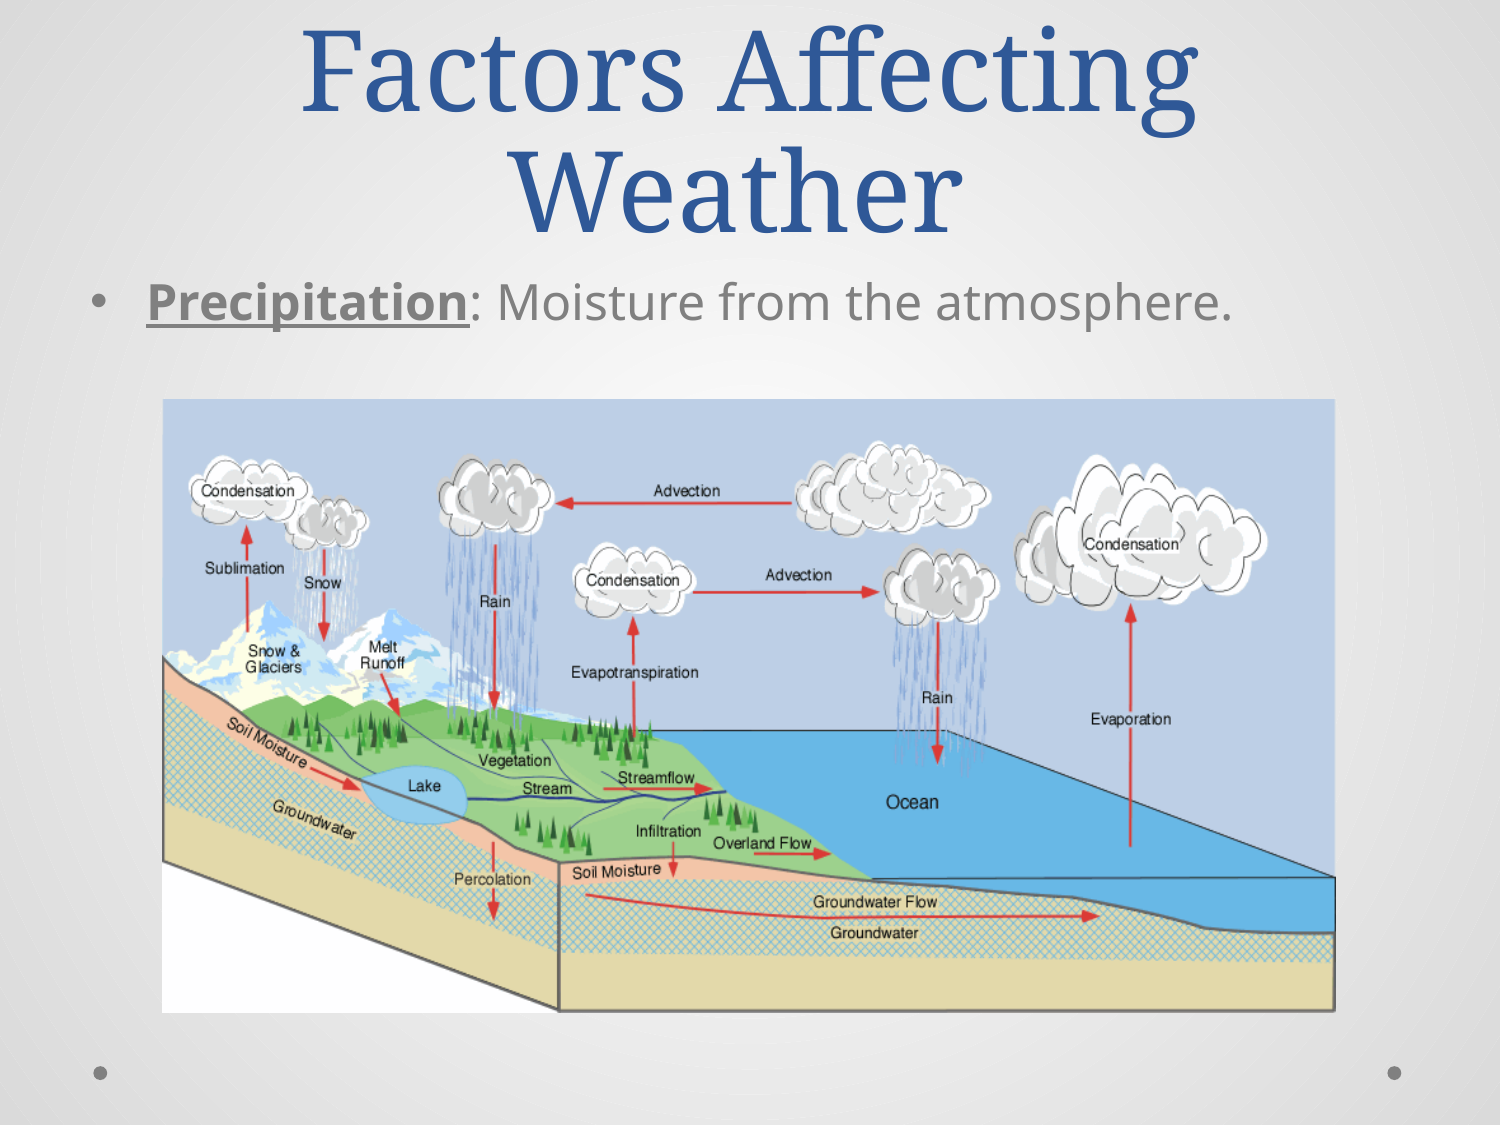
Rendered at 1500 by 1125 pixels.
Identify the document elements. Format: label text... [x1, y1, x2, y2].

list Precipitation: Moisture from the atmosphere. [75, 262, 1425, 1005]
picture [162, 399, 1337, 1013]
title Factors Affecting Weather [75, 0, 1425, 262]
